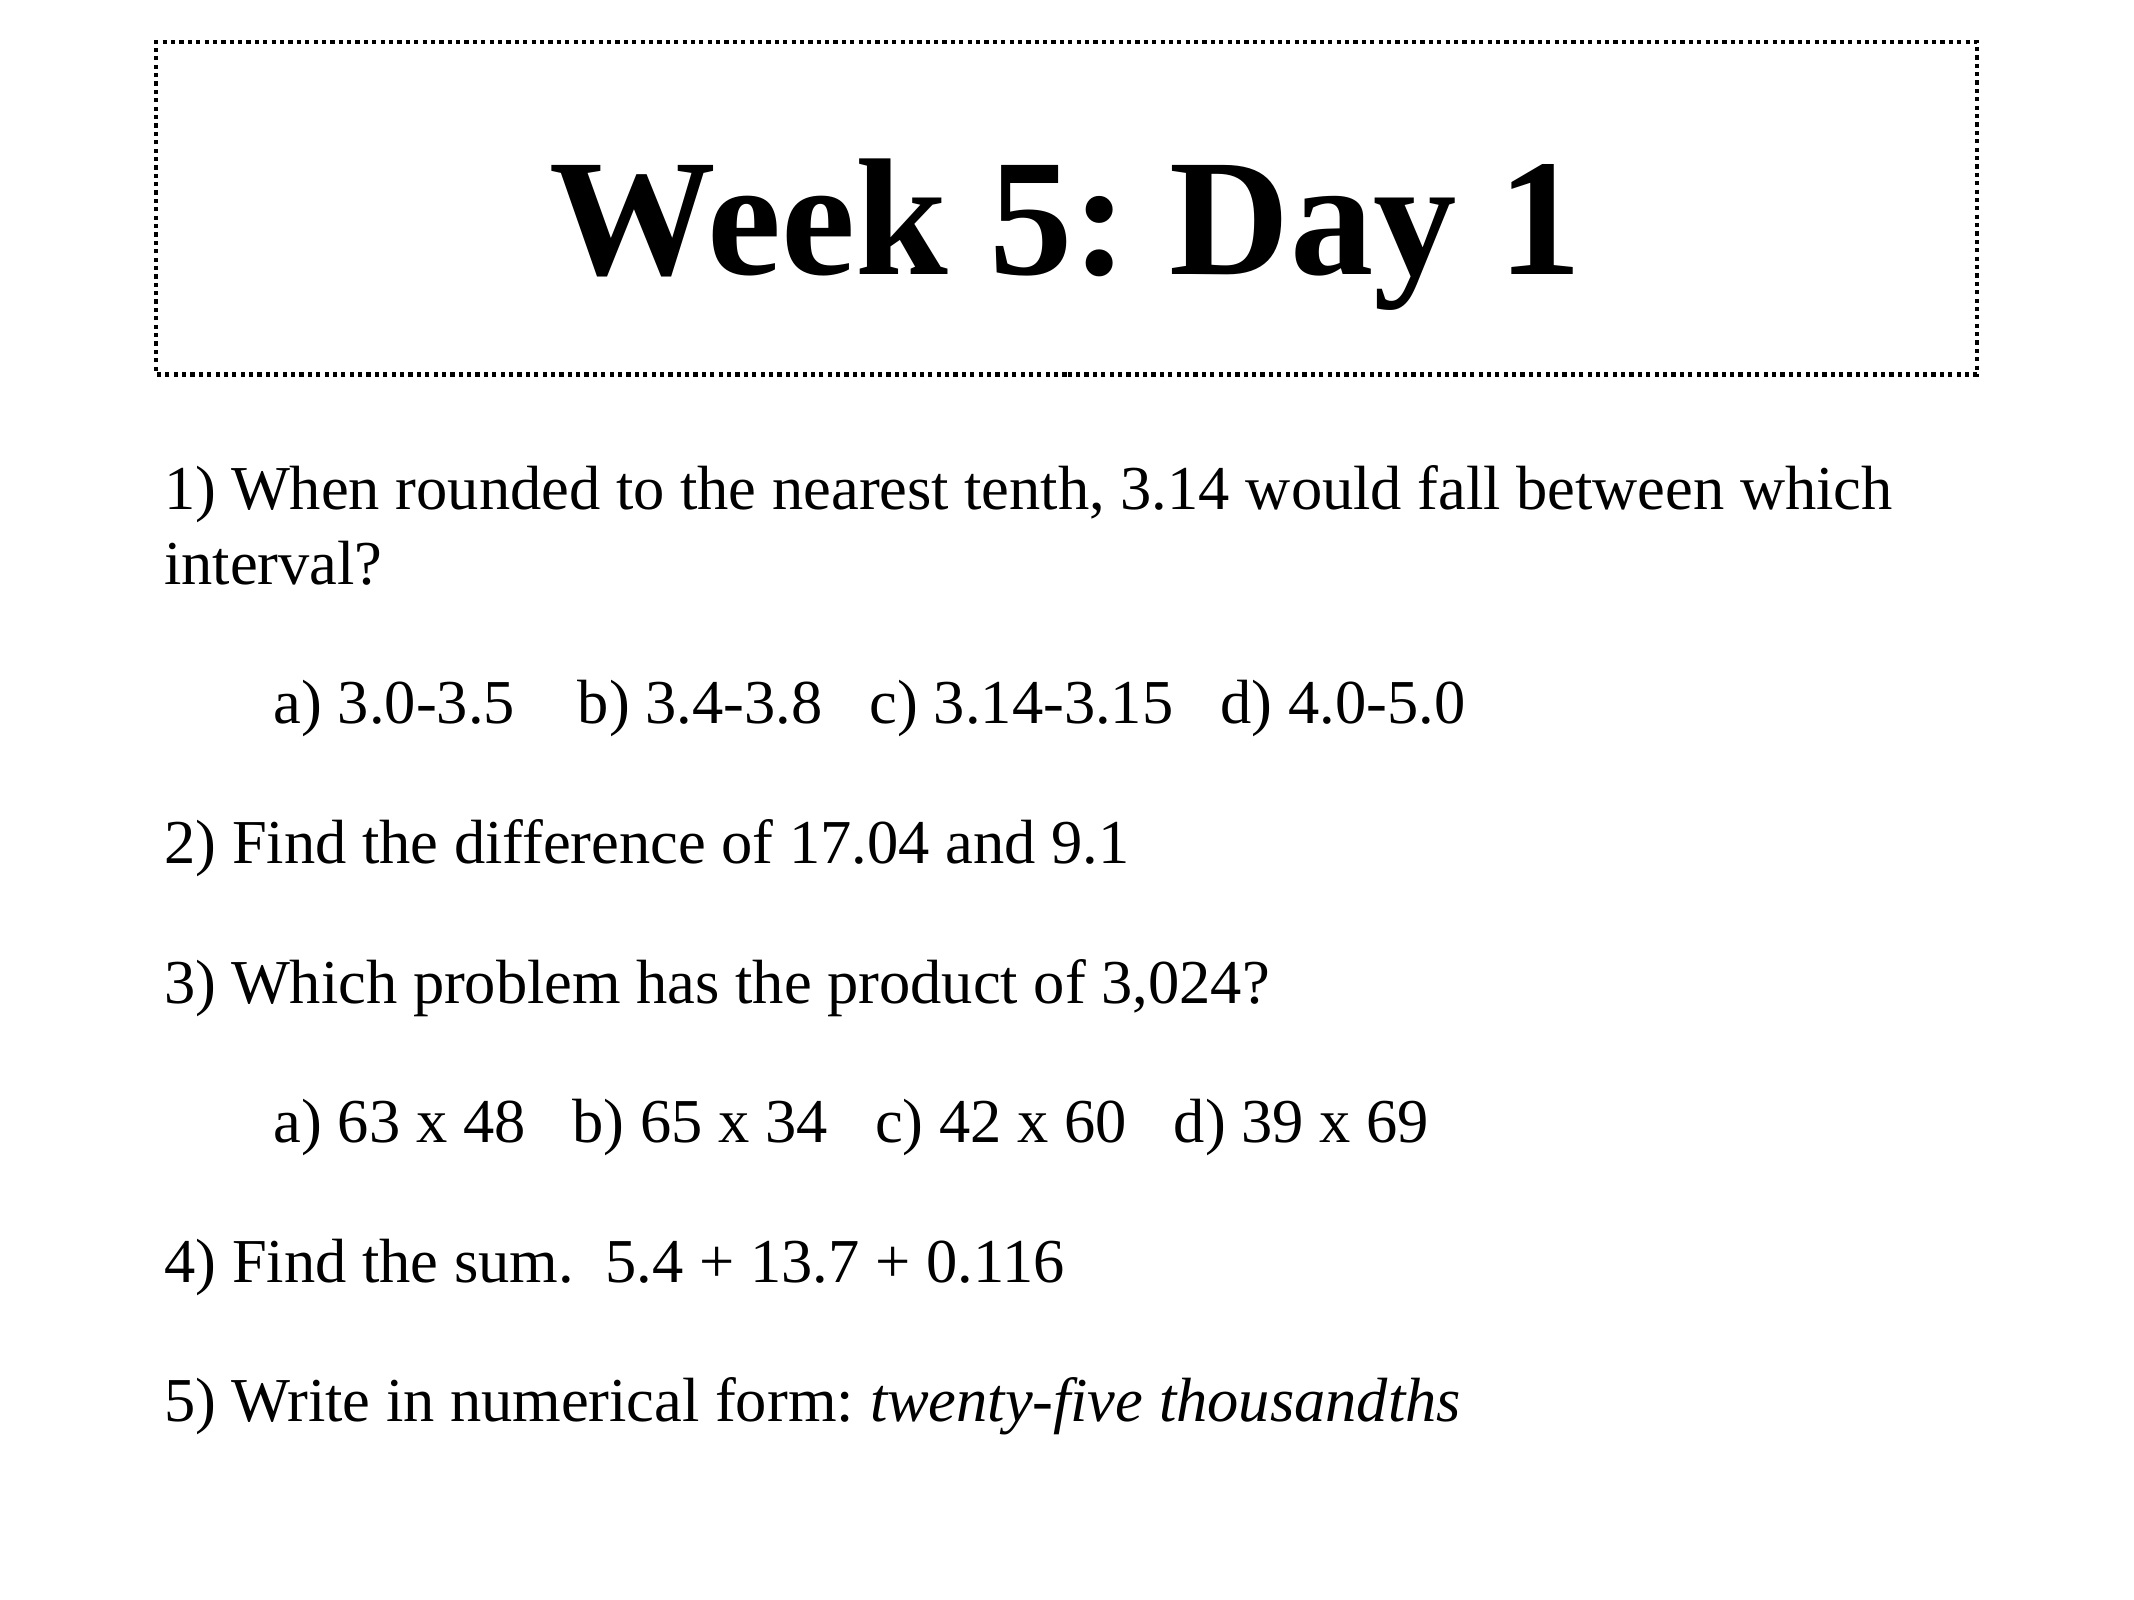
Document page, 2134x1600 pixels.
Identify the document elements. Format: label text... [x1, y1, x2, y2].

list 1) When rounded to the nearest tenth, 3.14 would fall between which interval? a) 3.0-3.5 b) 3.4-3.8 c) 3.14-3.15 d) 4.0-5.0 2) Find the difference of 17.04 and 9.1 3) Which problem has the product of 3,024? a) 63 x 48 b) 65 x 34 c) 42 x 60 d) 39 x 69 4) Find the sum. 5.4 + 13.7 + 0.116 5) Write in numerical form: twenty-five thousandths [155, 424, 1978, 1457]
title Week 5: Day 1 [155, 41, 1978, 375]
